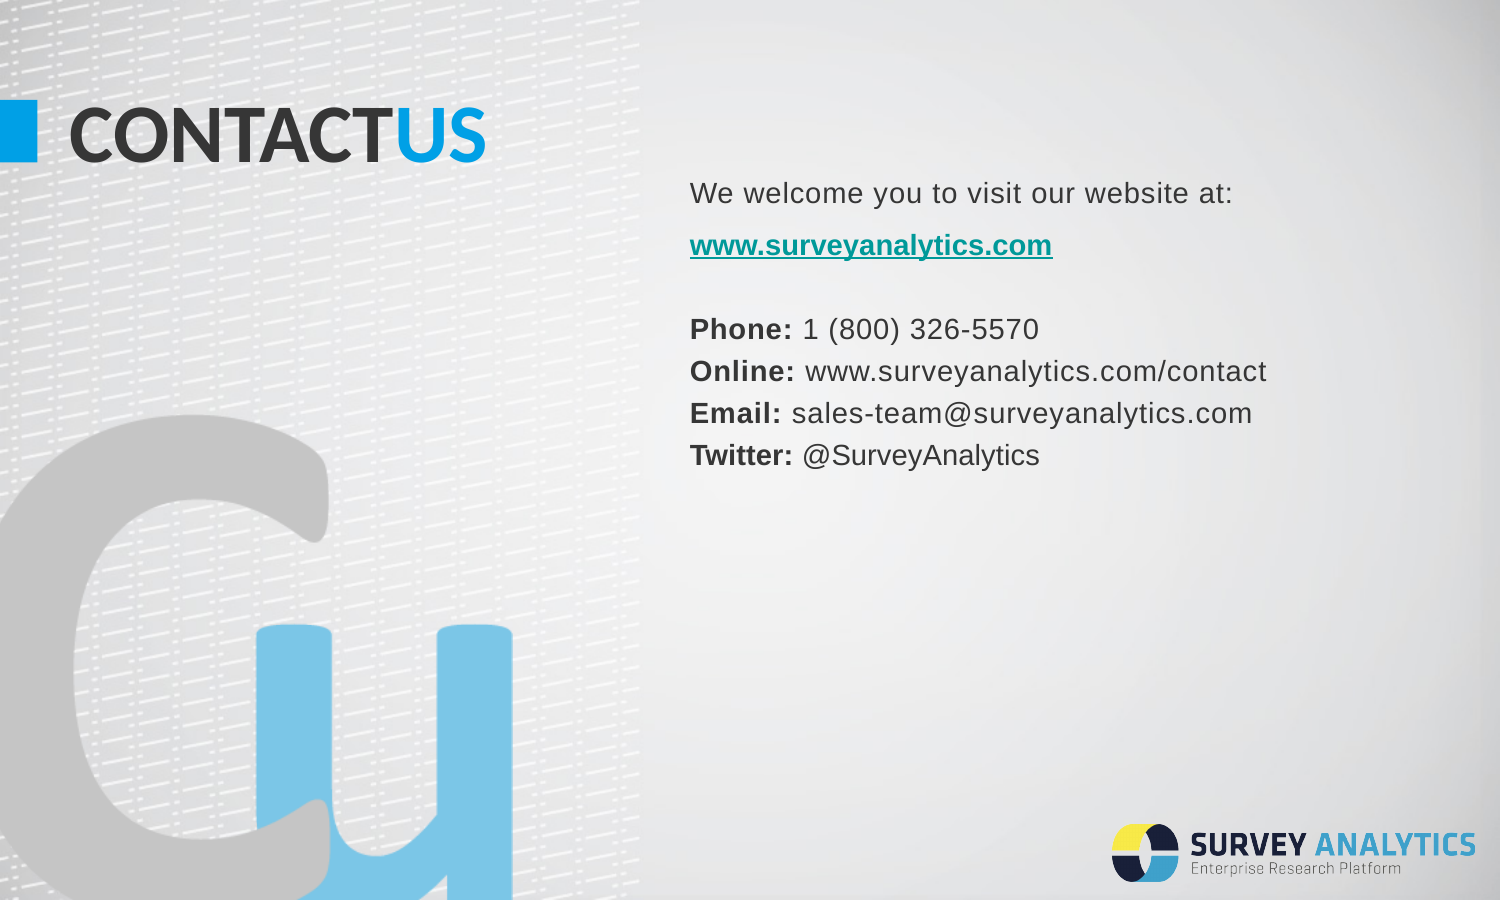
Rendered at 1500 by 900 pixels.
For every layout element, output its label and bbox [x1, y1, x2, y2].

picture [0, 0, 1500, 900]
text_box [0, 71, 506, 188]
